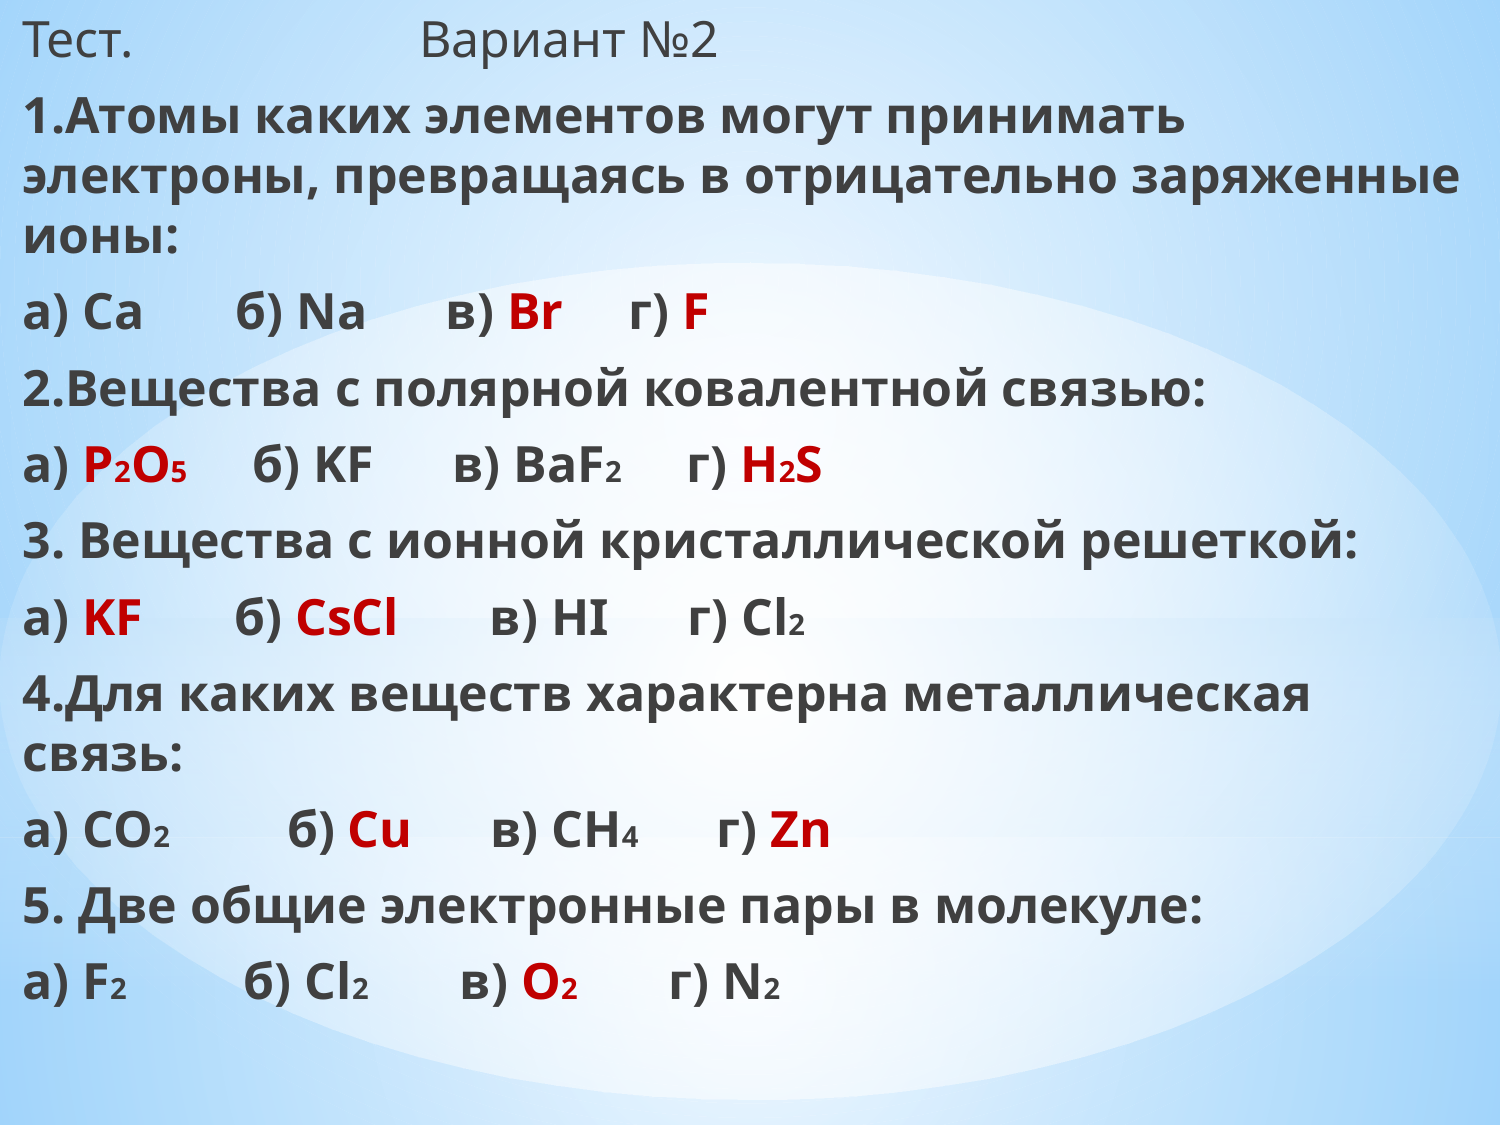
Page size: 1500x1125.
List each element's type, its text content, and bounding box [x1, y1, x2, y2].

list Тест. Вариант №2 1.Атомы каких элементов могут принимать электроны, превращаясь в отрицательно заряженные ионы: а) Са б) Na в) Br г) F 2.Вещества с полярной ковалентной связью: а) P2O5 б) KF в) BaF2 г) H2S 3. Вещества с ионной кристаллической решеткой: а) KF б) CsCl в) HI г) Cl2 4.Для каких веществ характерна металлическая связь: а) CO2 б) Cu в) CH4 г) Zn 5. Две общие электронные пары в молекуле: а) F2 б) Cl2 в) O2 г) N2 [0, 0, 1500, 1125]
